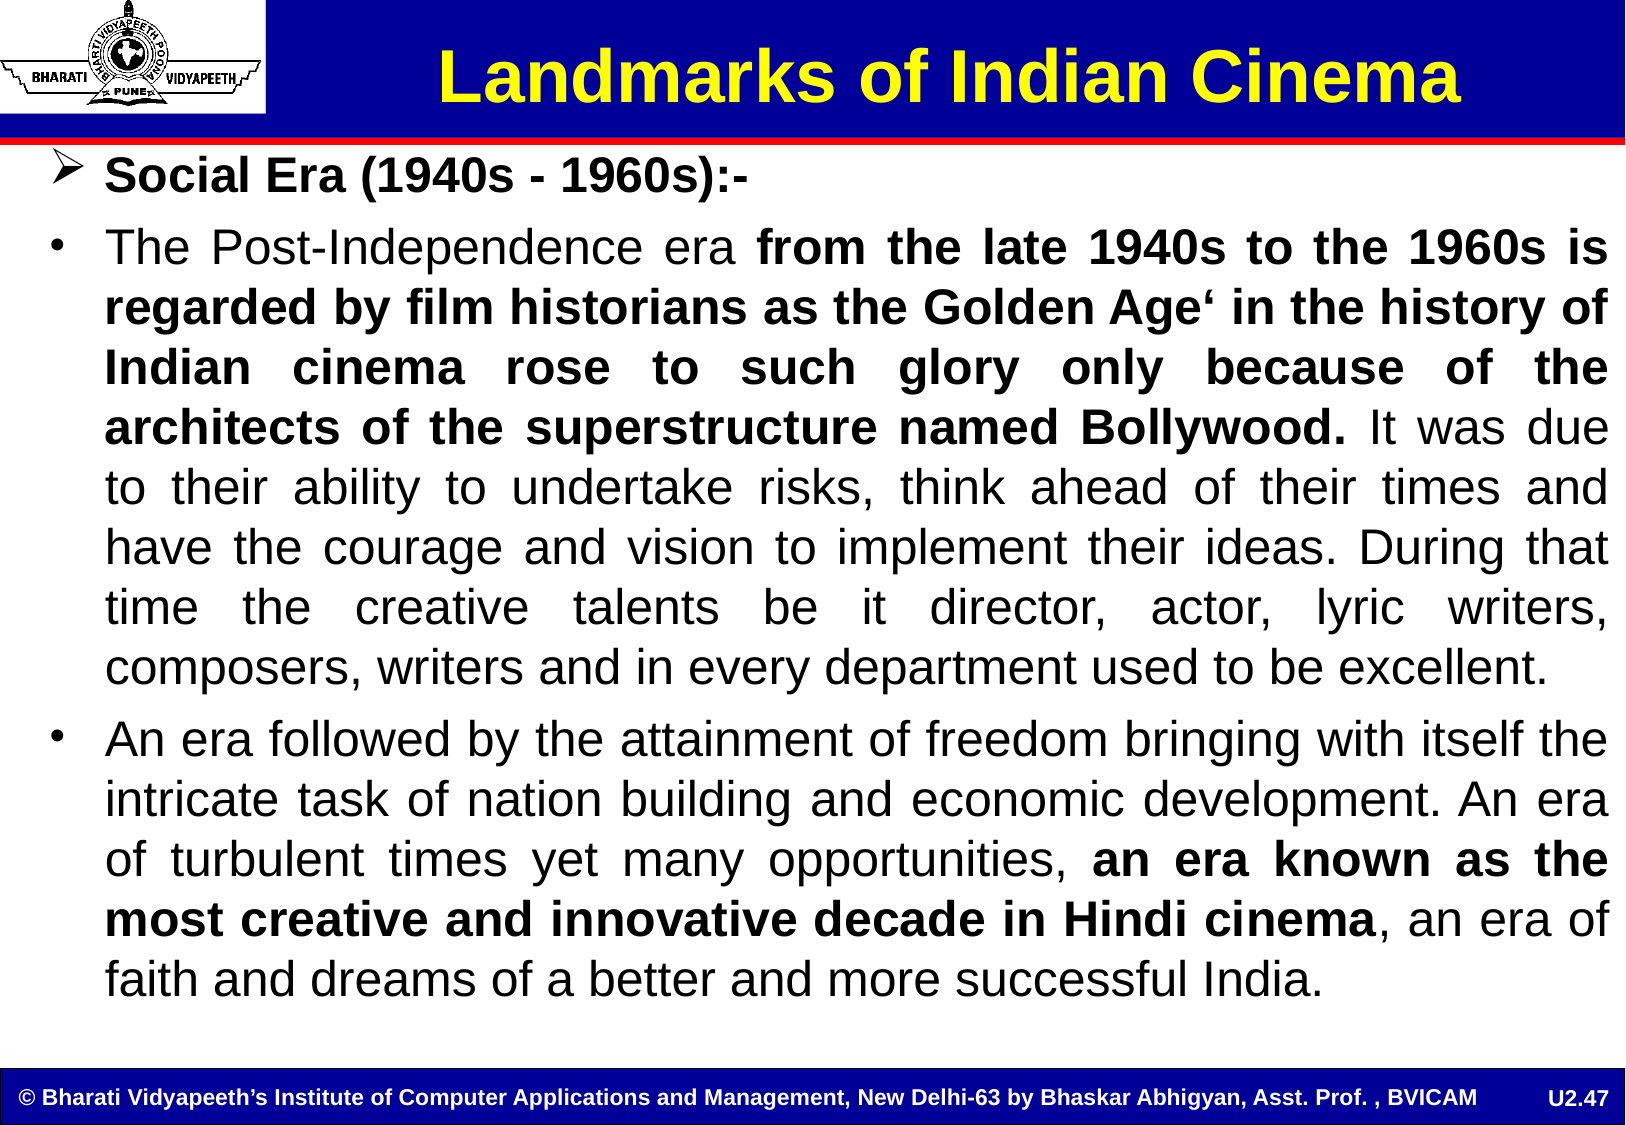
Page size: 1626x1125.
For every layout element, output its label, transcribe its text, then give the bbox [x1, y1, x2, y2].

picture [0, 0, 261, 106]
list Social Era (1940s - 1960s):- The Post-Independence era from the late 1940s to the 1960s is regarded by film historians as the Golden Age‘ in the history of Indian cinema rose to such glory only because of the architects of the superstructure named Bollywood. It was due to their ability to undertake risks, think ahead of their times and have the courage and vision to implement their ideas. During that time the creative talents be it director, actor, lyric writers, composers, writers and in every department used to be excellent. An era followed by the attainment of freedom bringing with itself the intricate task of nation building and economic development. An era of turbulent times yet many opportunities, an era known as the most creative and innovative decade in Hindi cinema, an era of faith and dreams of a better and more successful India. [4, 135, 1625, 1067]
text_box Landmarks of Indian Cinema [205, 19, 1625, 120]
